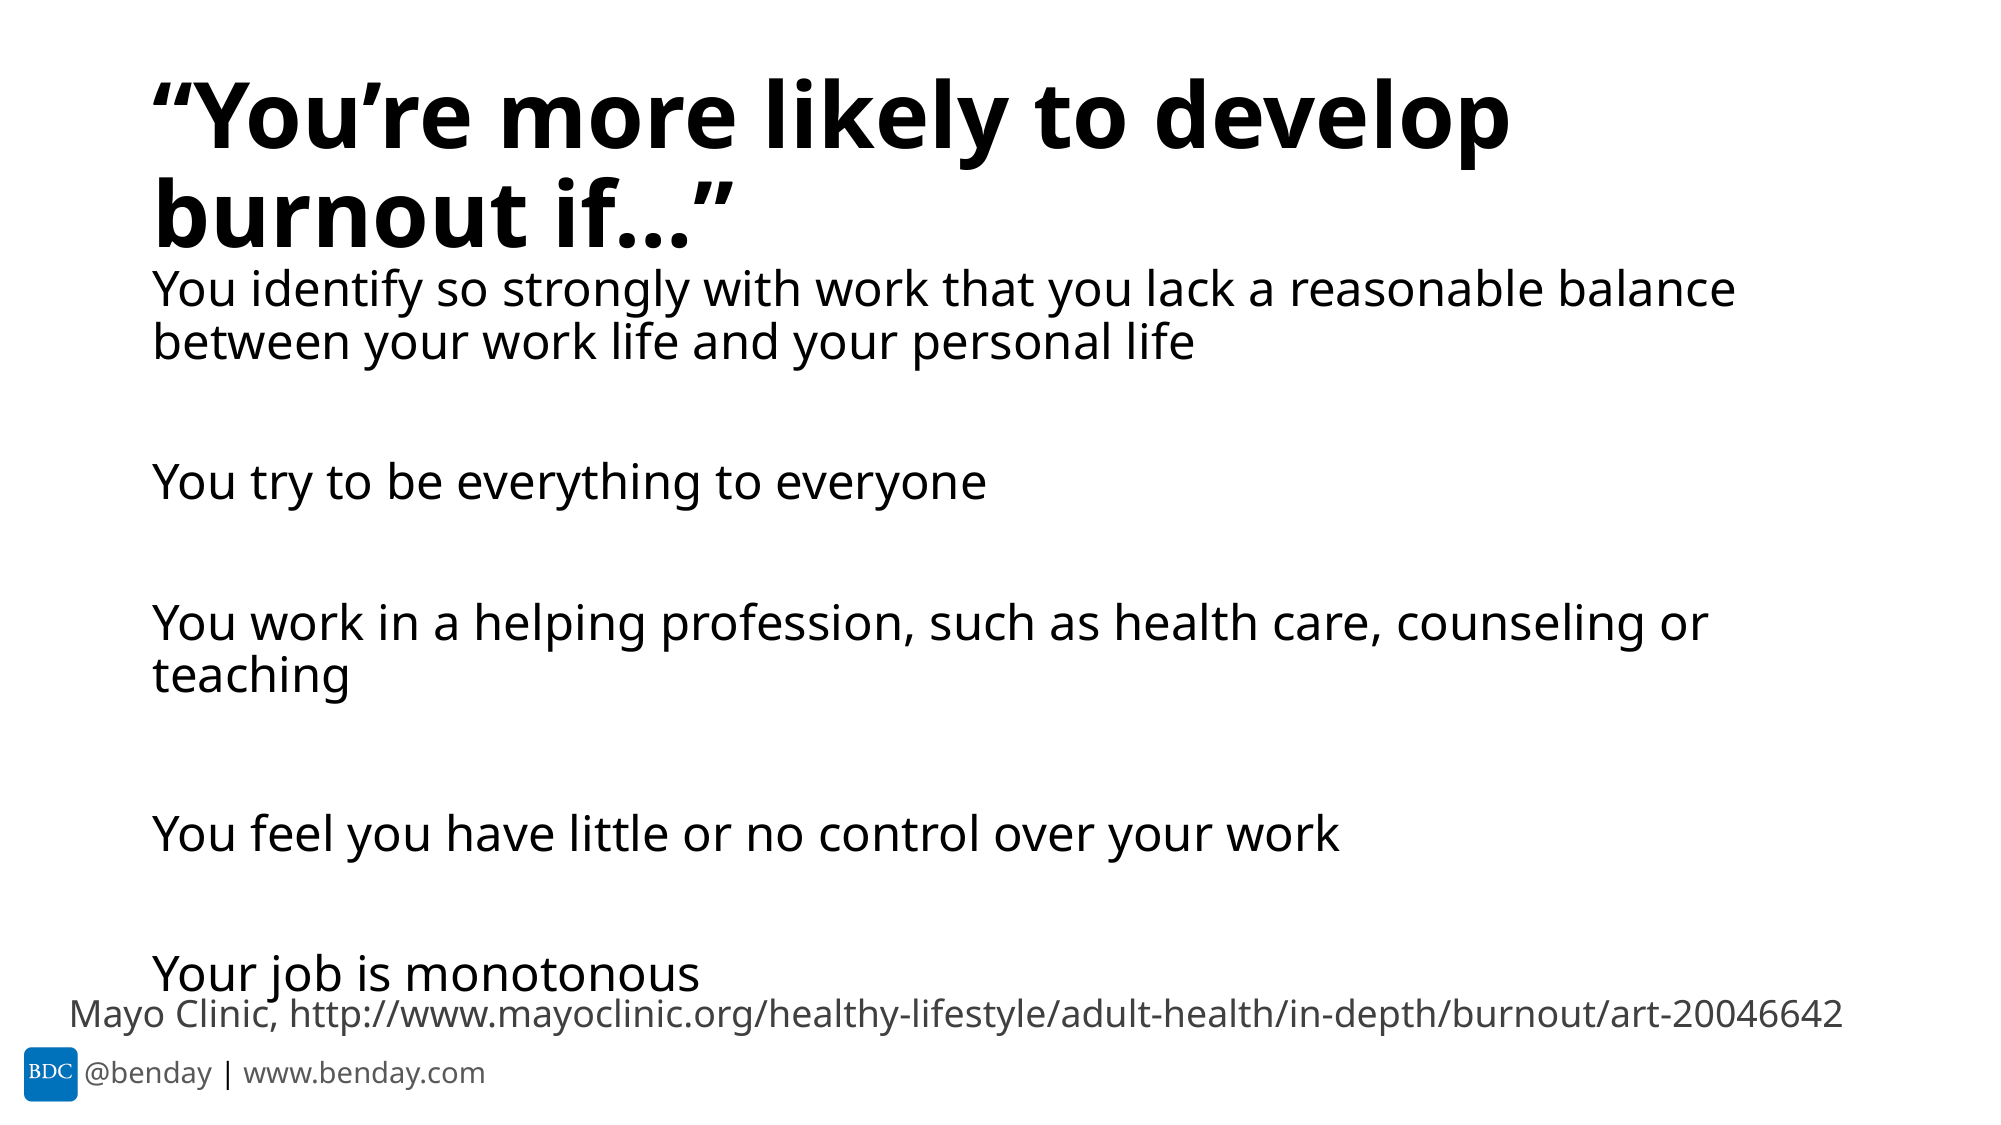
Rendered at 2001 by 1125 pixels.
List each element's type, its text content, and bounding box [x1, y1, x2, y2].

list You identify so strongly with work that you lack a reasonable balance between your work life and your personal life You try to be everything to everyone You work in a helping profession, such as health care, counseling or teaching You feel you have little or no control over your work Your job is monotonous [137, 257, 1863, 1014]
text_box Mayo Clinic, http://www.mayoclinic.org/healthy-lifestyle/adult-health/in-depth/burnout/art-20046642 [53, 982, 1861, 1043]
title “You’re more likely to develop burnout if…” [137, 59, 1863, 257]
picture [16, 1036, 84, 1108]
